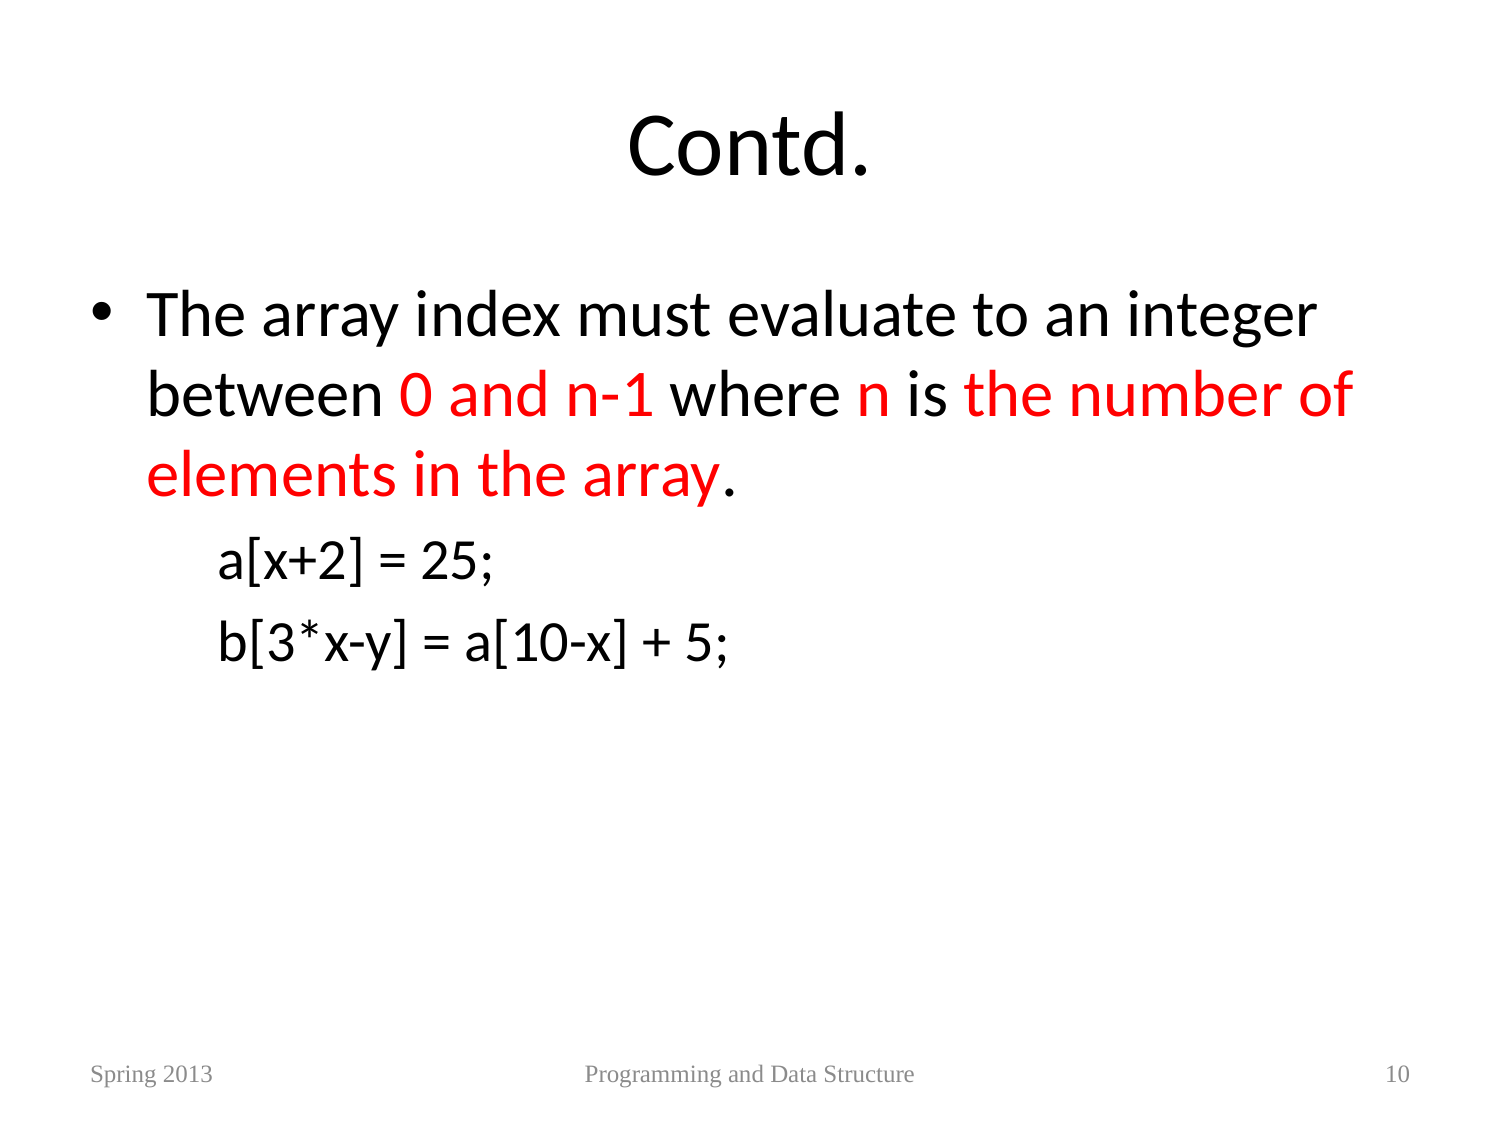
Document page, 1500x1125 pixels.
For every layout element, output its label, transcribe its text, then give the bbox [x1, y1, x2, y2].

title Contd. [74, 44, 1426, 233]
slide_number Spring 2013 [75, 1042, 425, 1103]
list The array index must evaluate to an integer between 0 and n-1 where n is the number of elements in the array. a[x+2] = 25; b[3*x-y] = a[10-x] + 5; [74, 262, 1426, 1006]
slide_number 10 [1074, 1042, 1425, 1103]
footer Programming and Data Structure [512, 1042, 988, 1103]
